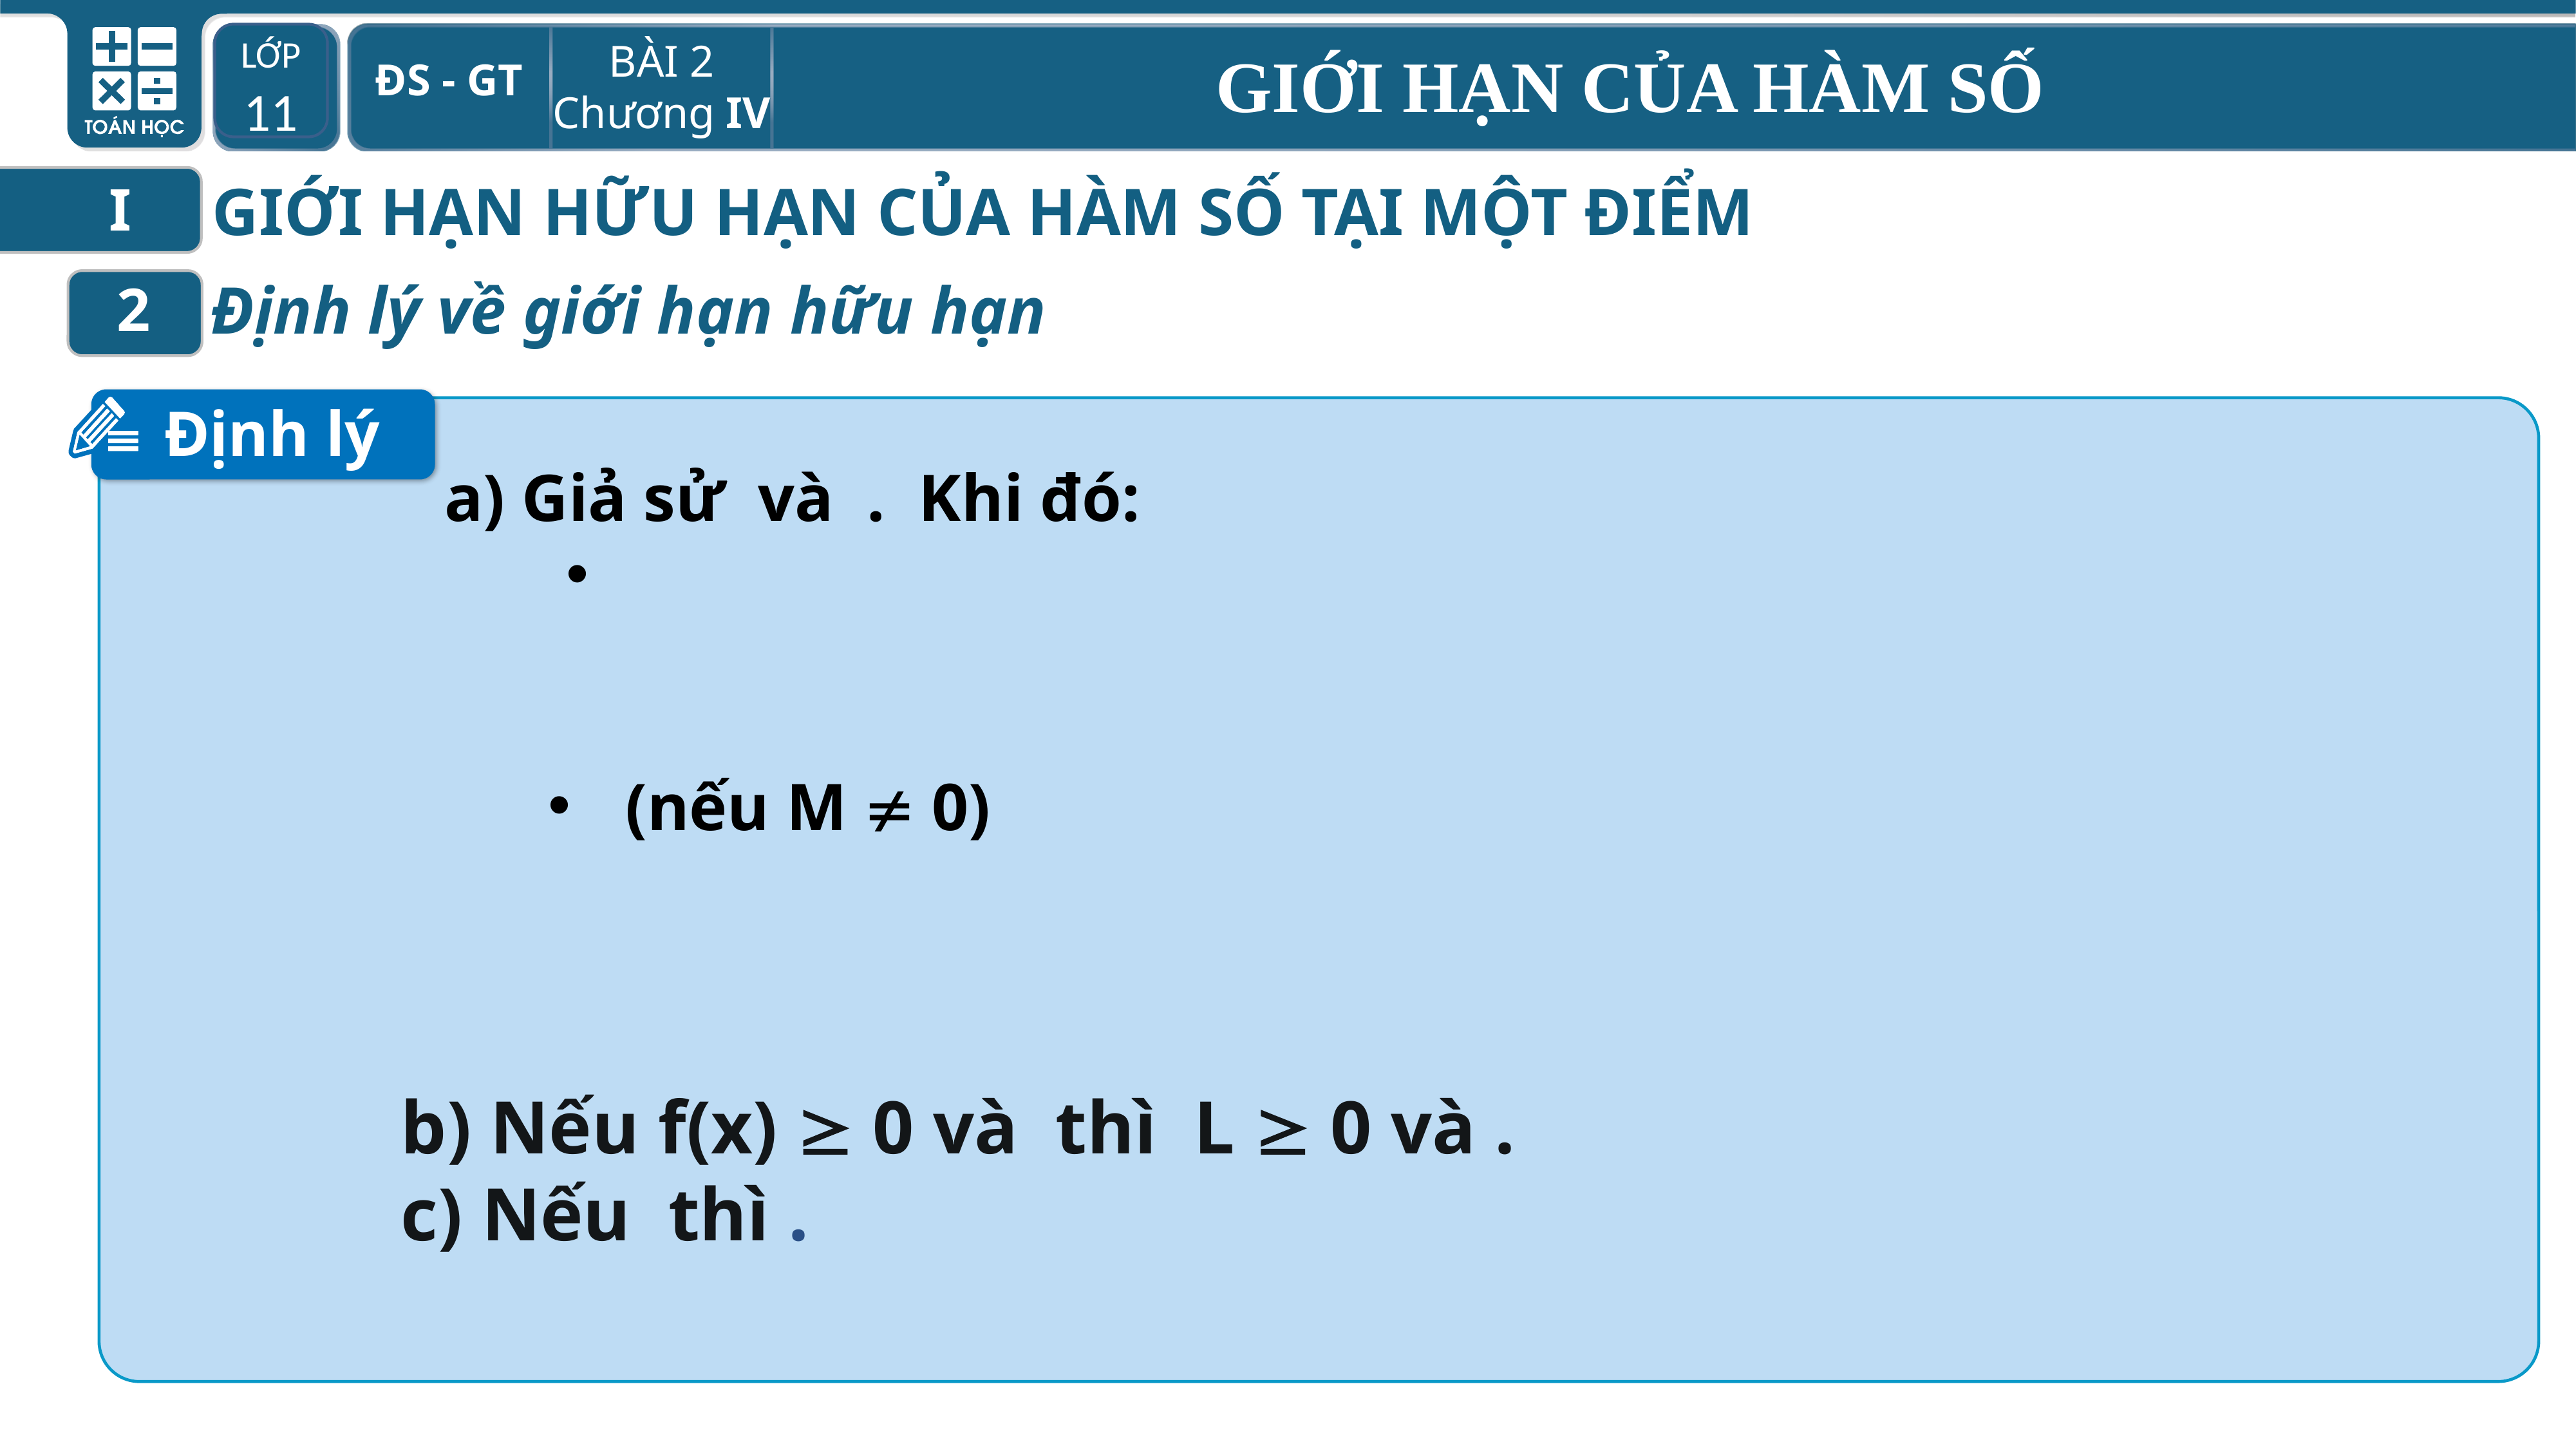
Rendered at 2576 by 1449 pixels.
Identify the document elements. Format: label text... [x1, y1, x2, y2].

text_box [68, 264, 1151, 356]
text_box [0, 166, 2029, 254]
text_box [99, 374, 2539, 1382]
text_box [68, 389, 435, 480]
text_box LỚP 11 [213, 23, 329, 138]
